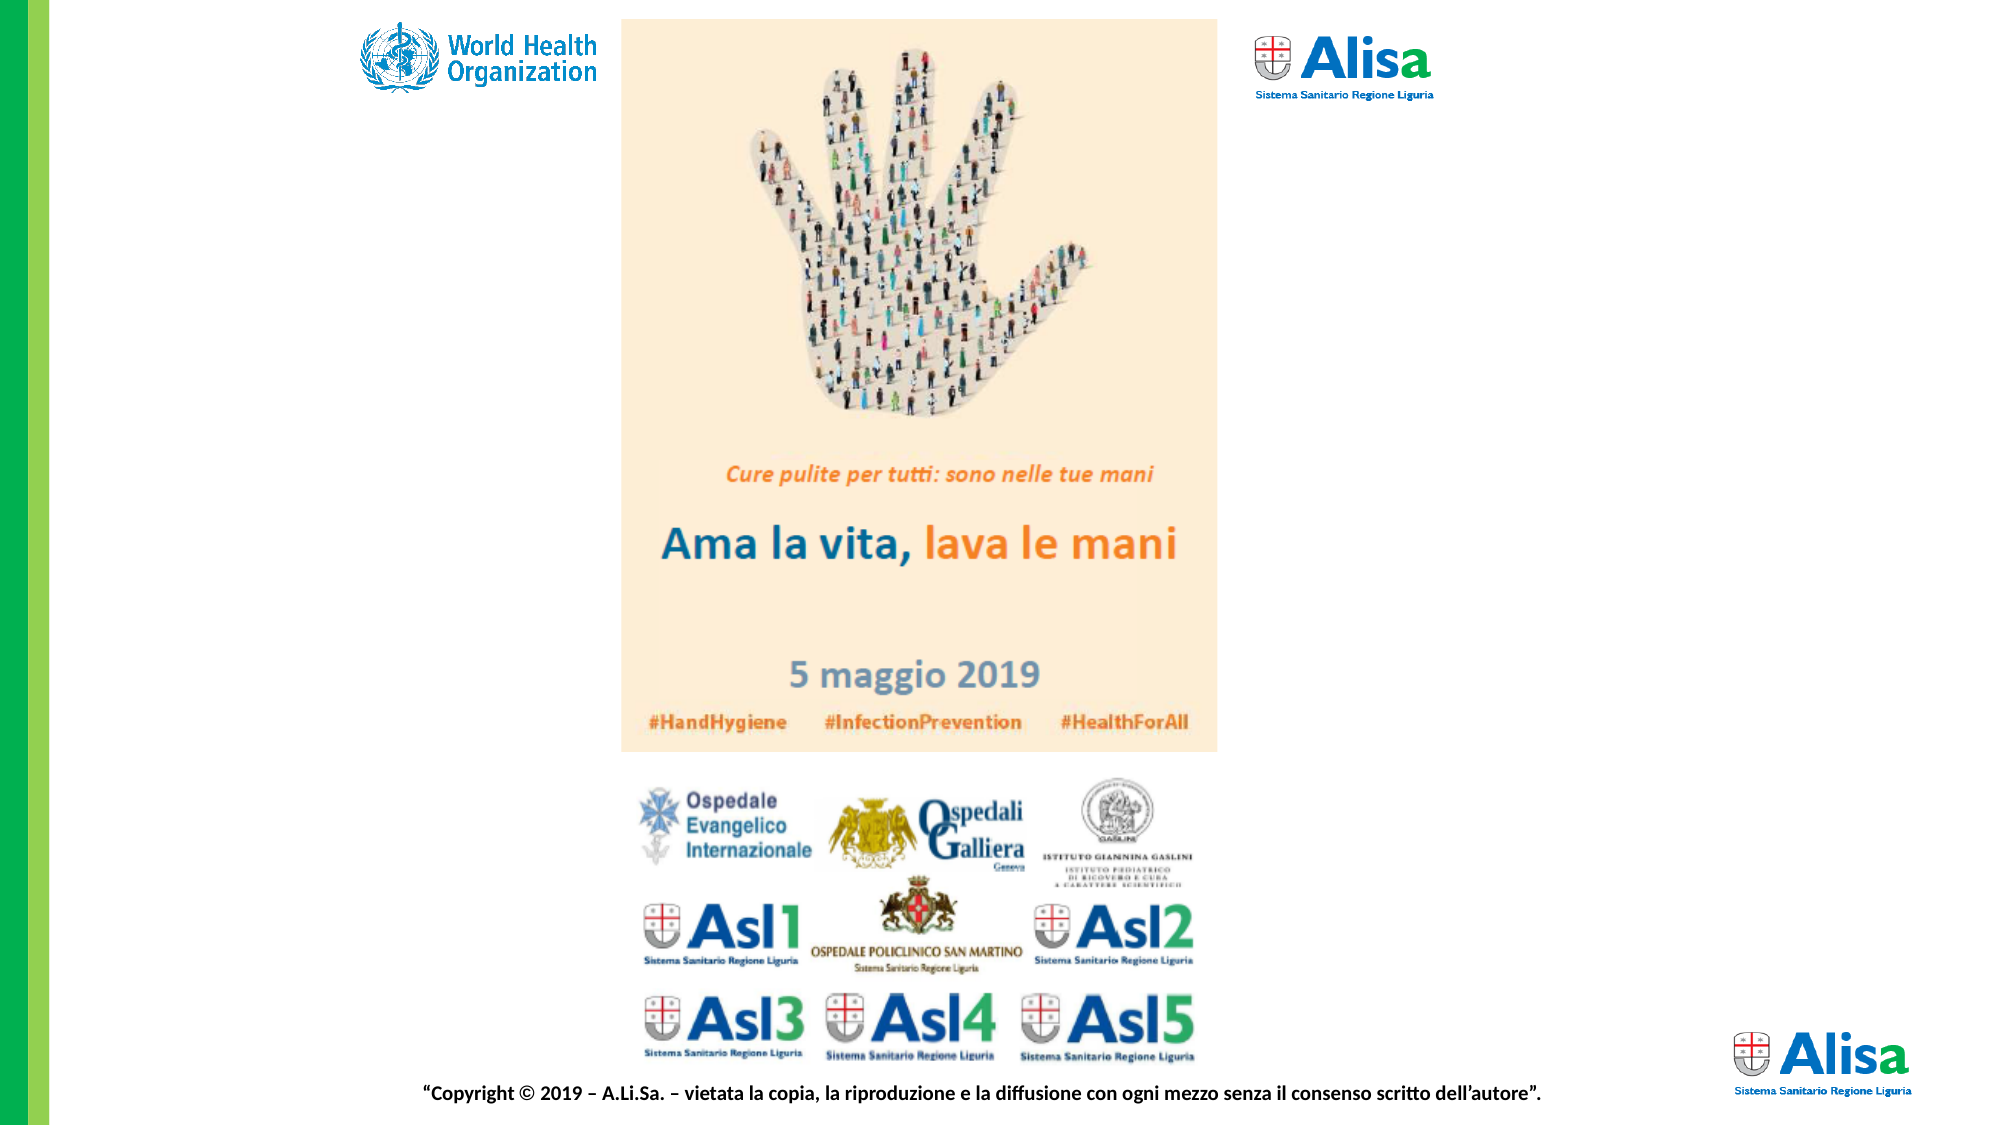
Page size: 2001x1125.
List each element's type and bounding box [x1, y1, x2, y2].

picture [1722, 1018, 1926, 1109]
picture [621, 19, 1218, 752]
picture [370, 57, 381, 65]
picture [374, 66, 382, 73]
picture [360, 22, 596, 93]
picture [636, 772, 1203, 1083]
picture [360, 22, 398, 54]
picture [395, 89, 405, 93]
picture [1243, 22, 1448, 113]
